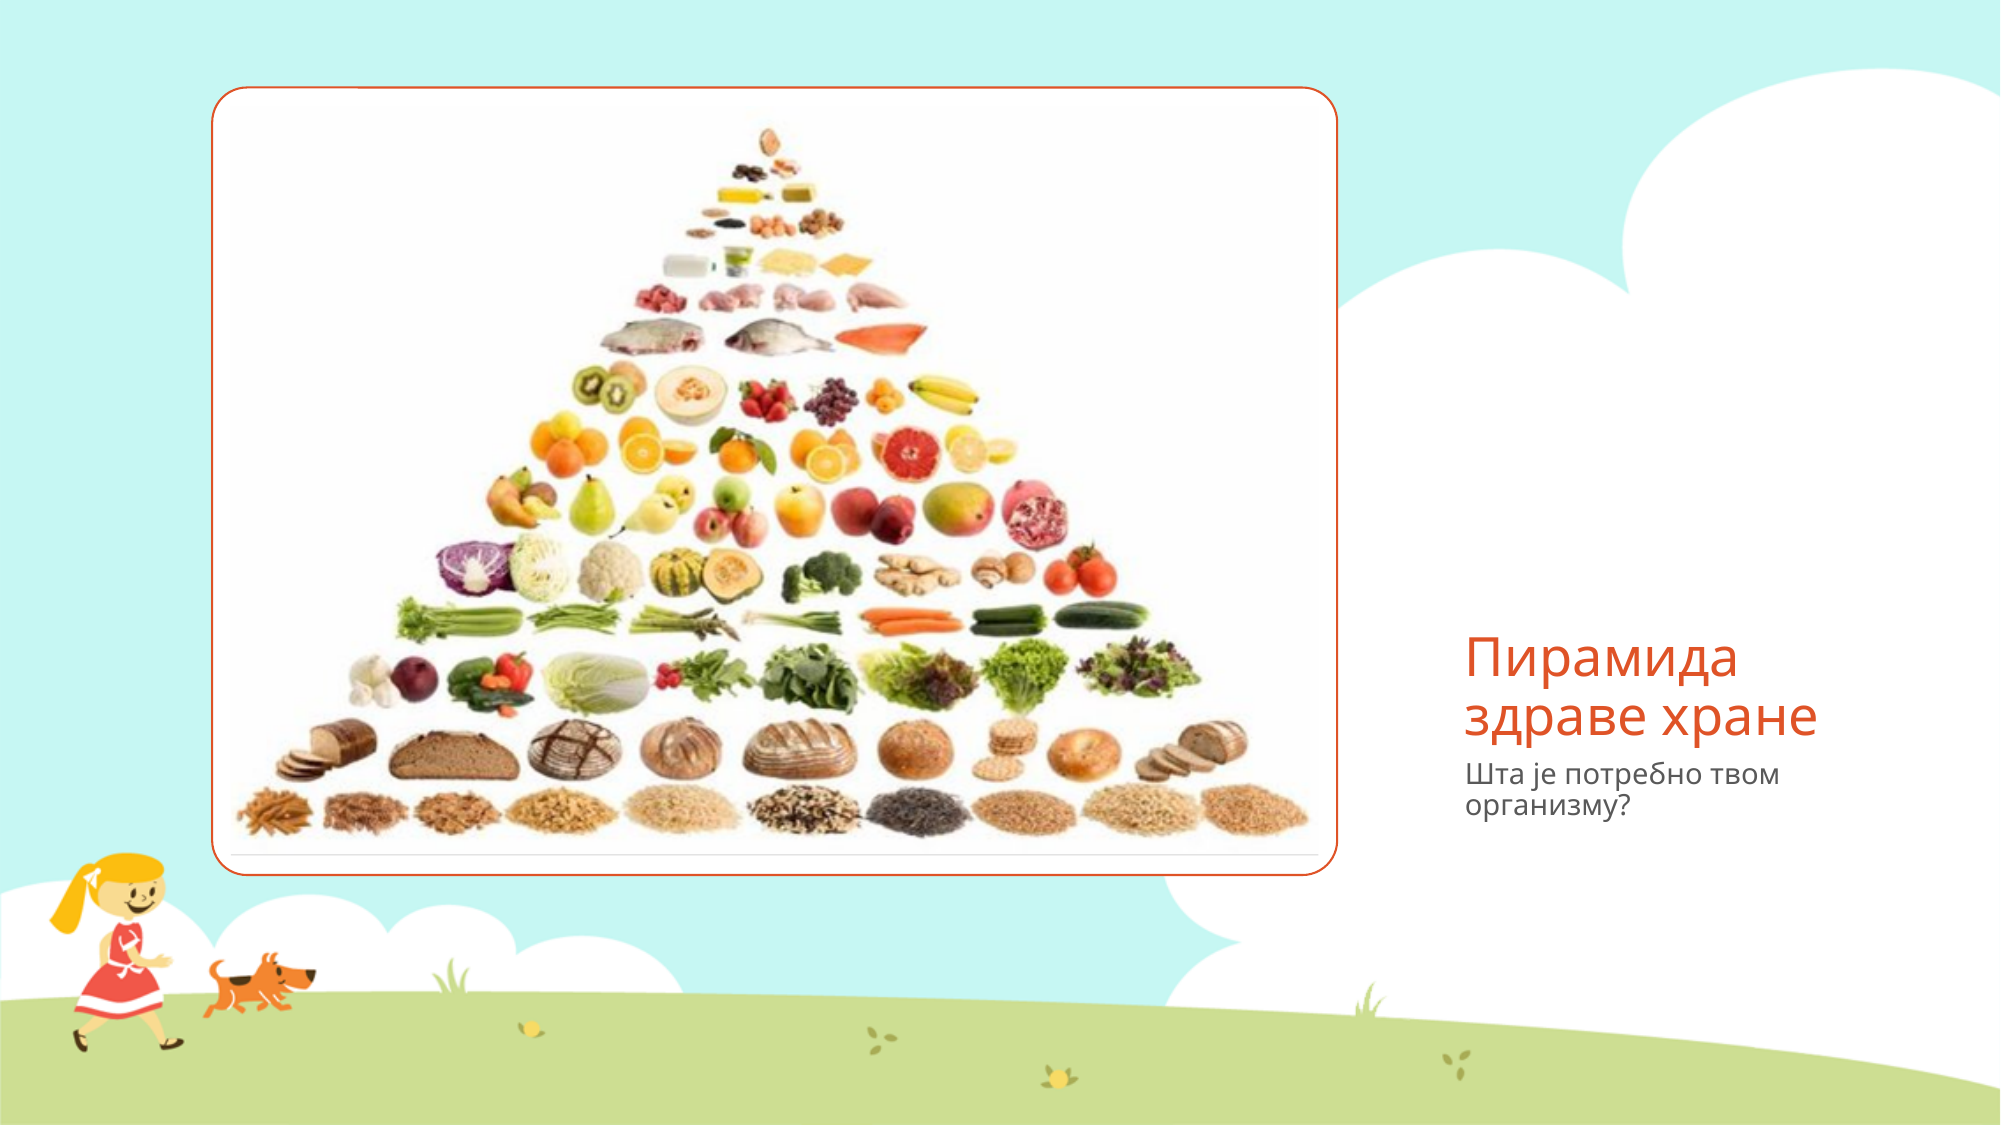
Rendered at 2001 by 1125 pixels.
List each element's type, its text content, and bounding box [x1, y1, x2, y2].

picture [0, 0, 2001, 1125]
list Шта је потребно твом организму? [1449, 751, 1900, 938]
title Пирамида здраве хране [1449, 373, 1900, 751]
